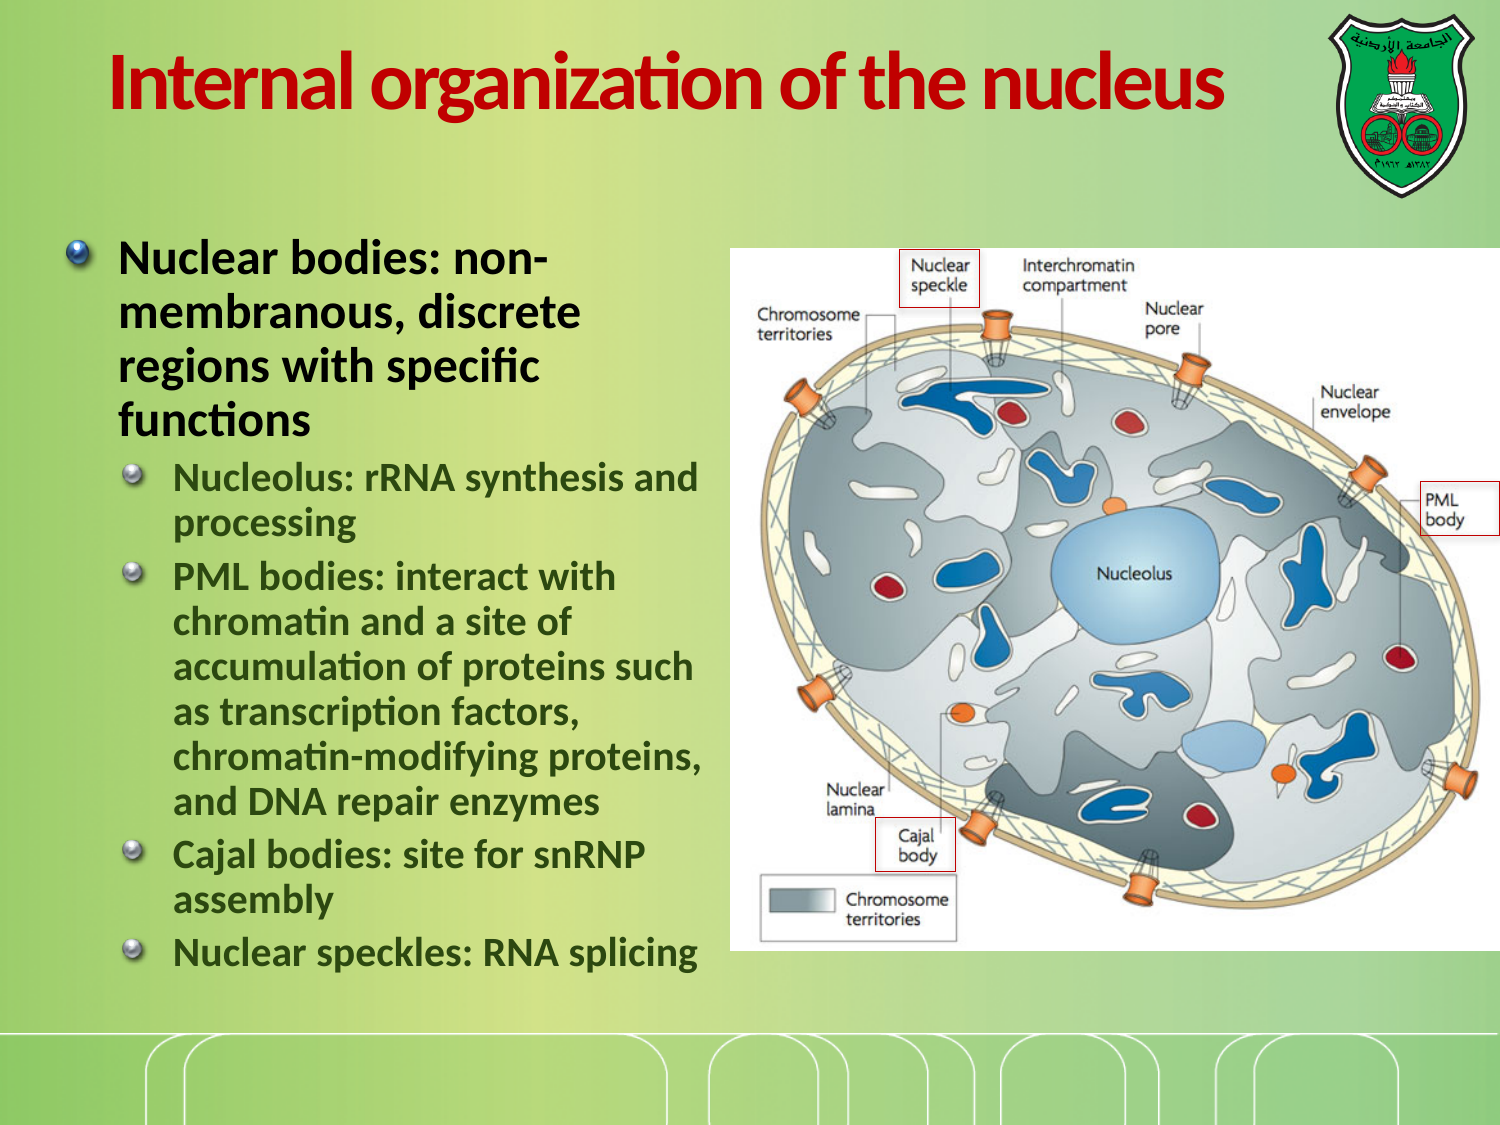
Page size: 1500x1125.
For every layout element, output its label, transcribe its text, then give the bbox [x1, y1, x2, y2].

picture [119, 936, 149, 966]
title Internal organization of the nucleus [107, 37, 1300, 129]
picture [119, 559, 149, 589]
picture [119, 837, 149, 867]
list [729, 248, 1500, 951]
picture [0, 0, 1500, 1125]
list Nuclear bodies: non-membranous, discrete regions with specific functions Nucleolus: rRNA synthesis and processing PML bodies: interact with chromatin and a site of accumulation of proteins such as transcription factors, chromatin-modifying proteins, and DNA repair enzymes Cajal bodies: site for snRNP assembly Nuclear speckles: RNA splicing [62, 231, 738, 991]
picture [119, 461, 149, 491]
